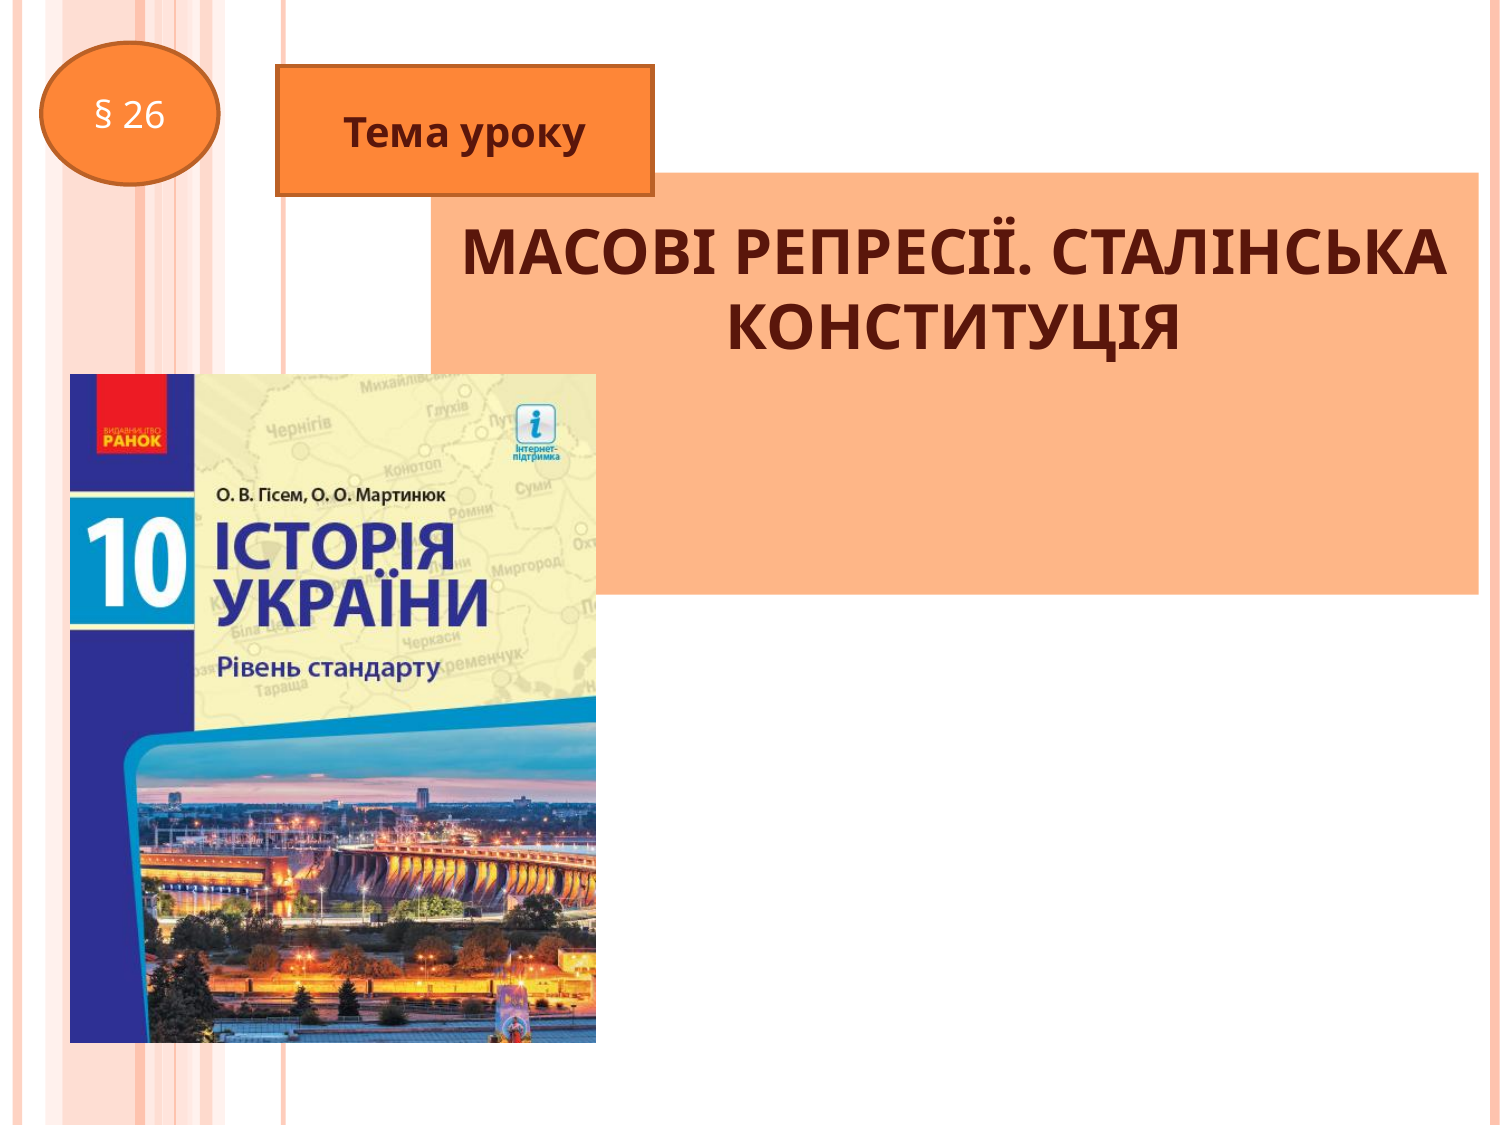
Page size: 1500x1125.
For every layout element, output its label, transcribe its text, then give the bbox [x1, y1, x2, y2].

picture [70, 374, 596, 1044]
picture [88, 517, 124, 606]
text_box § 26 [41, 42, 219, 185]
picture [135, 517, 186, 609]
text_box Тема уроку [277, 66, 653, 196]
title МАСОВІ РЕПРЕСІЇ. СТАЛІНСЬКА КОНСТИТУЦІЯ [430, 172, 1479, 595]
